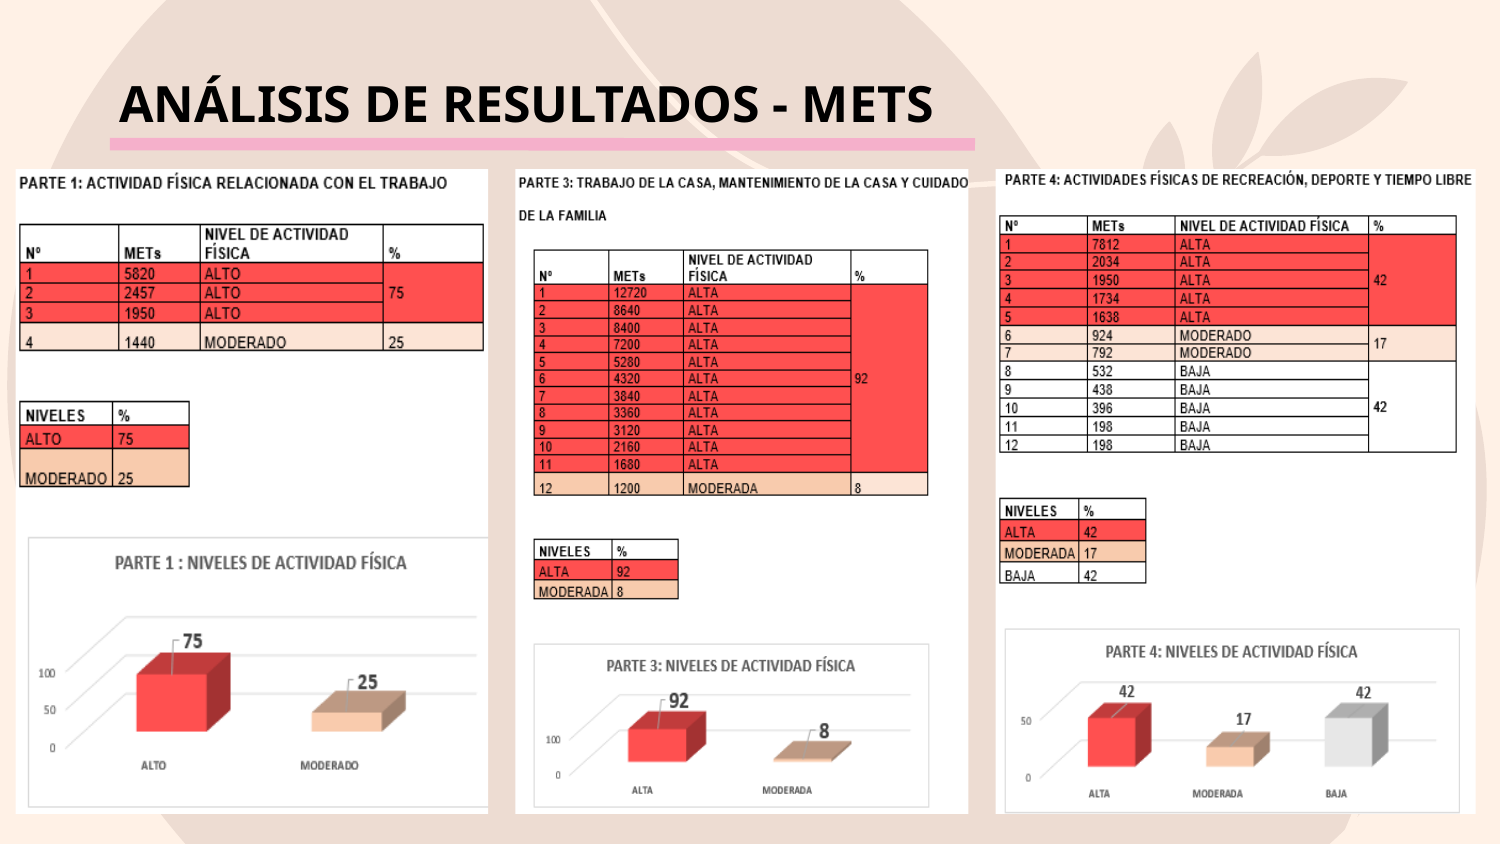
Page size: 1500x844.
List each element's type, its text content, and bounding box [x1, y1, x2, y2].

picture [995, 168, 1476, 814]
picture [15, 168, 489, 814]
title ANÁLISIS DE RESULTADOS - METS [119, 72, 996, 169]
picture [514, 168, 969, 814]
